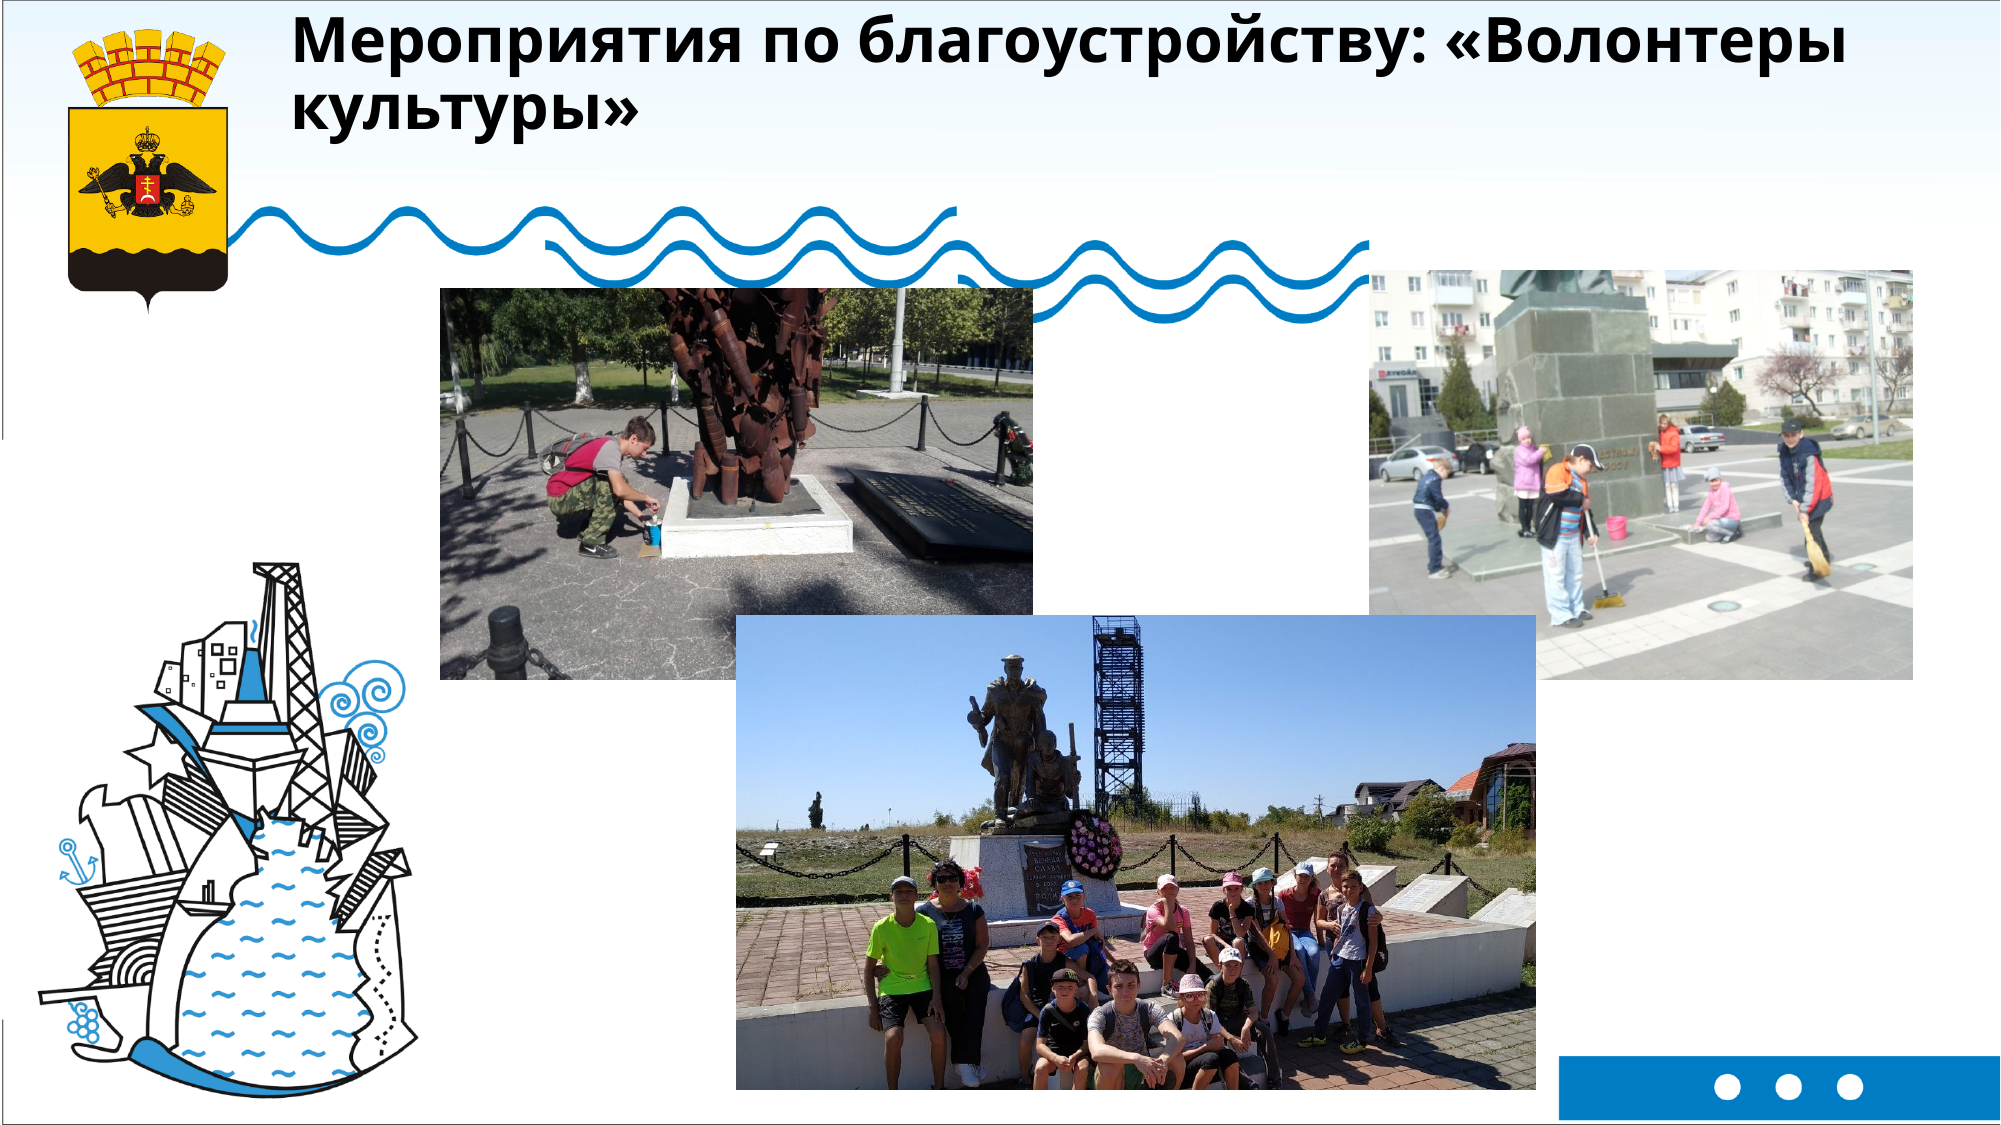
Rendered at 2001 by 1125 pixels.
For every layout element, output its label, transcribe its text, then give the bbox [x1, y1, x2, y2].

title Мероприятия по благоустройству: «Волонтеры культуры» [275, 0, 2000, 152]
picture [0, 0, 2001, 1125]
